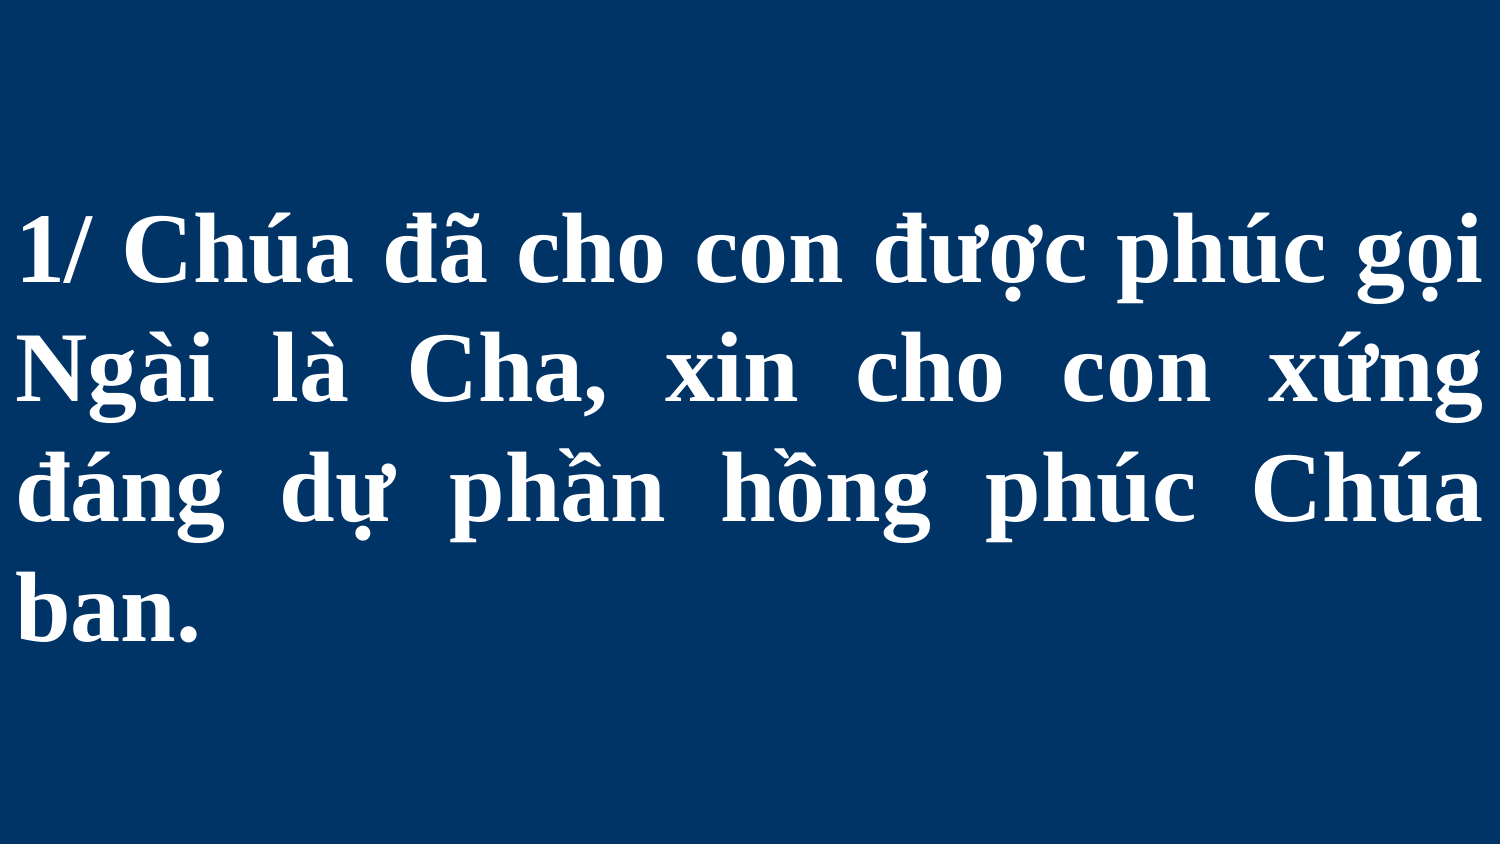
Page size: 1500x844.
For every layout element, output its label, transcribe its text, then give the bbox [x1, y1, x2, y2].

title 1/ Chúa đã cho con được phúc gọi Ngài là Cha, xin cho con xứng đáng dự phần hồng phúc Chúa ban. [0, 0, 1500, 844]
